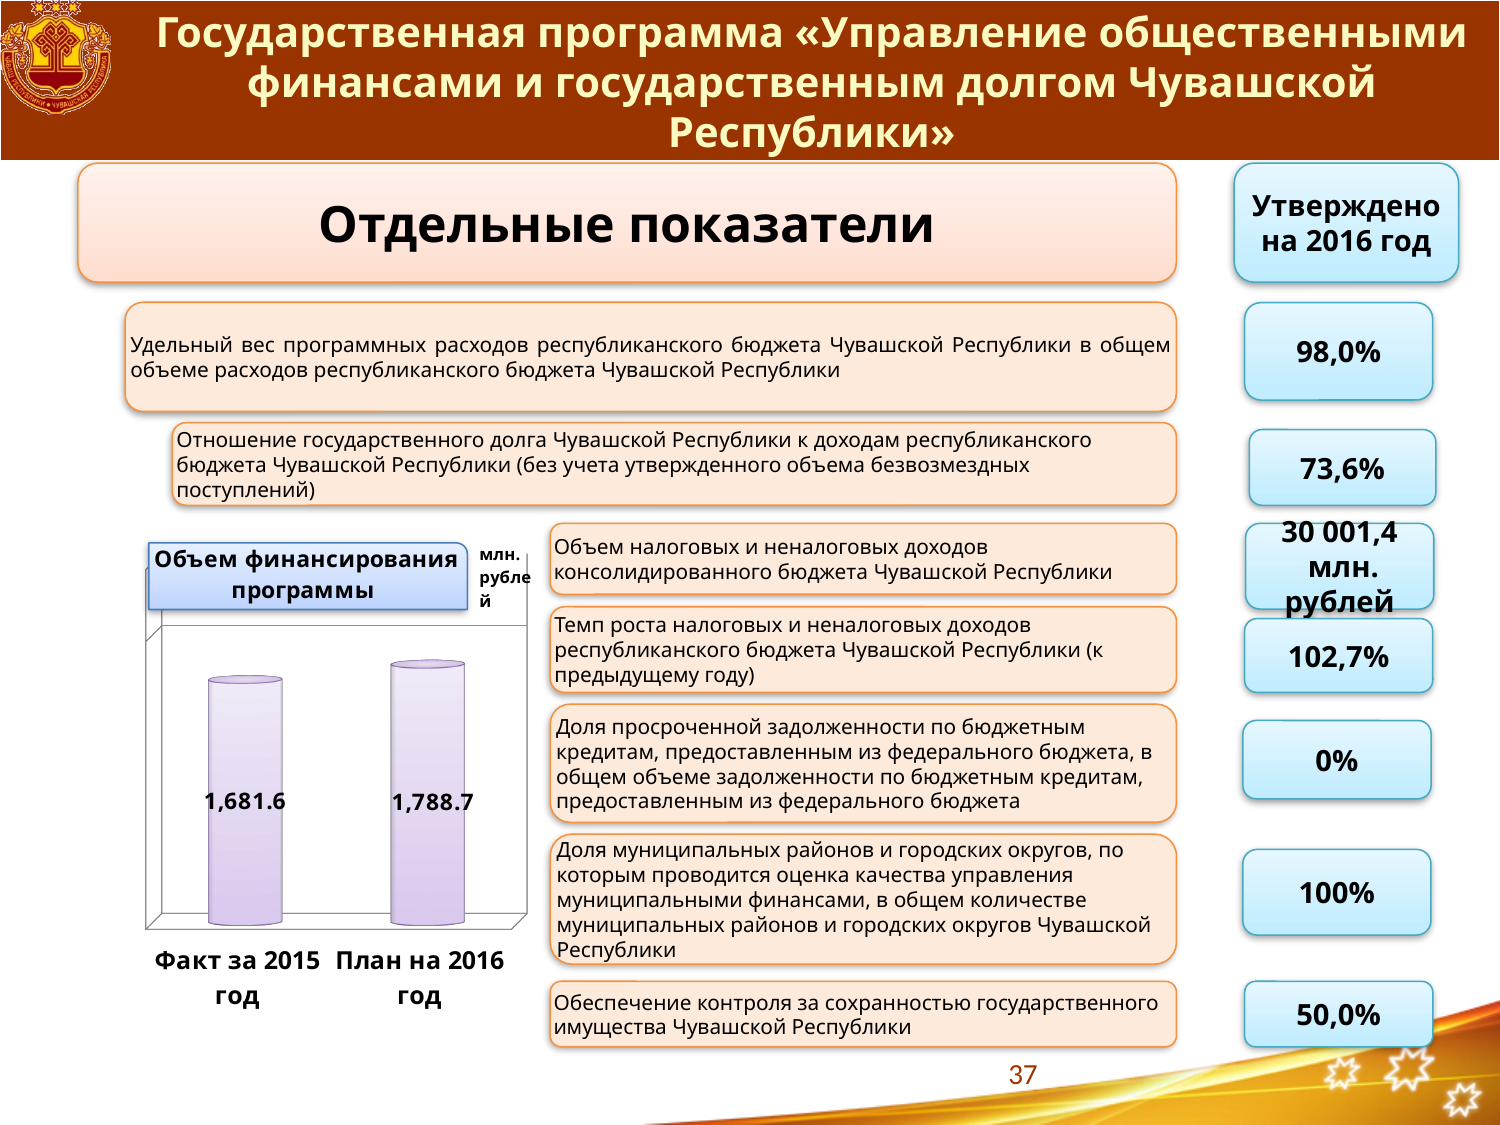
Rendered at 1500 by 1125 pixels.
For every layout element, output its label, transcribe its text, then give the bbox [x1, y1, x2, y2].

text_box 100% [1241, 848, 1432, 936]
text_box 73,6% [1248, 428, 1437, 507]
text_box Удельный вес программных расходов республиканского бюджета Чувашской Республики в общем объеме расходов республиканского бюджета Чувашской Республики [124, 301, 1178, 413]
slide_number 37 [879, 1042, 1053, 1103]
chart [76, 538, 545, 1054]
text_box Отношение государственного долга Чувашской Республики к доходам республиканского бюджета Чувашской Республики (без учета утвержденного объема безвозмездных поступлений) [171, 421, 1178, 507]
text_box Утверждено на 2016 год [1233, 162, 1460, 283]
picture [0, 162, 1500, 1125]
text_box Темп роста налоговых и неналоговых доходов республиканского бюджета Чувашской Республики (к предыдущему году) [549, 605, 1178, 694]
text_box Доля муниципальных районов и городских округов, по которым проводится оценка качества управления муниципальными финансами, в общем количестве муниципальных районов и городских округов Чувашской Республики [549, 833, 1178, 965]
text_box 0% [1242, 719, 1432, 800]
text_box 50,0% [1243, 980, 1434, 1048]
text_box 102,7% [1243, 617, 1434, 694]
text_box Объем налоговых и неналоговых доходов консолидированного бюджета Чувашской Республики [549, 522, 1178, 596]
text_box 98,0% [1243, 301, 1434, 401]
text_box Обеспечение контроля за сохранностью государственного имущества Чувашской Республики [549, 980, 1178, 1048]
title Государственная программа «Управление общественными финансами и государственным долгом Чувашской Республики» [123, 0, 1500, 162]
picture [0, 0, 111, 115]
text_box Доля просроченной задолженности по бюджетным кредитам, предоставленным из федерального бюджета, в общем объеме задолженности по бюджетным кредитам, предоставленным из федерального бюджета [549, 703, 1178, 824]
text_box Отдельные показатели [77, 162, 1178, 283]
text_box 30 001,4 млн. рублей [1244, 522, 1435, 610]
